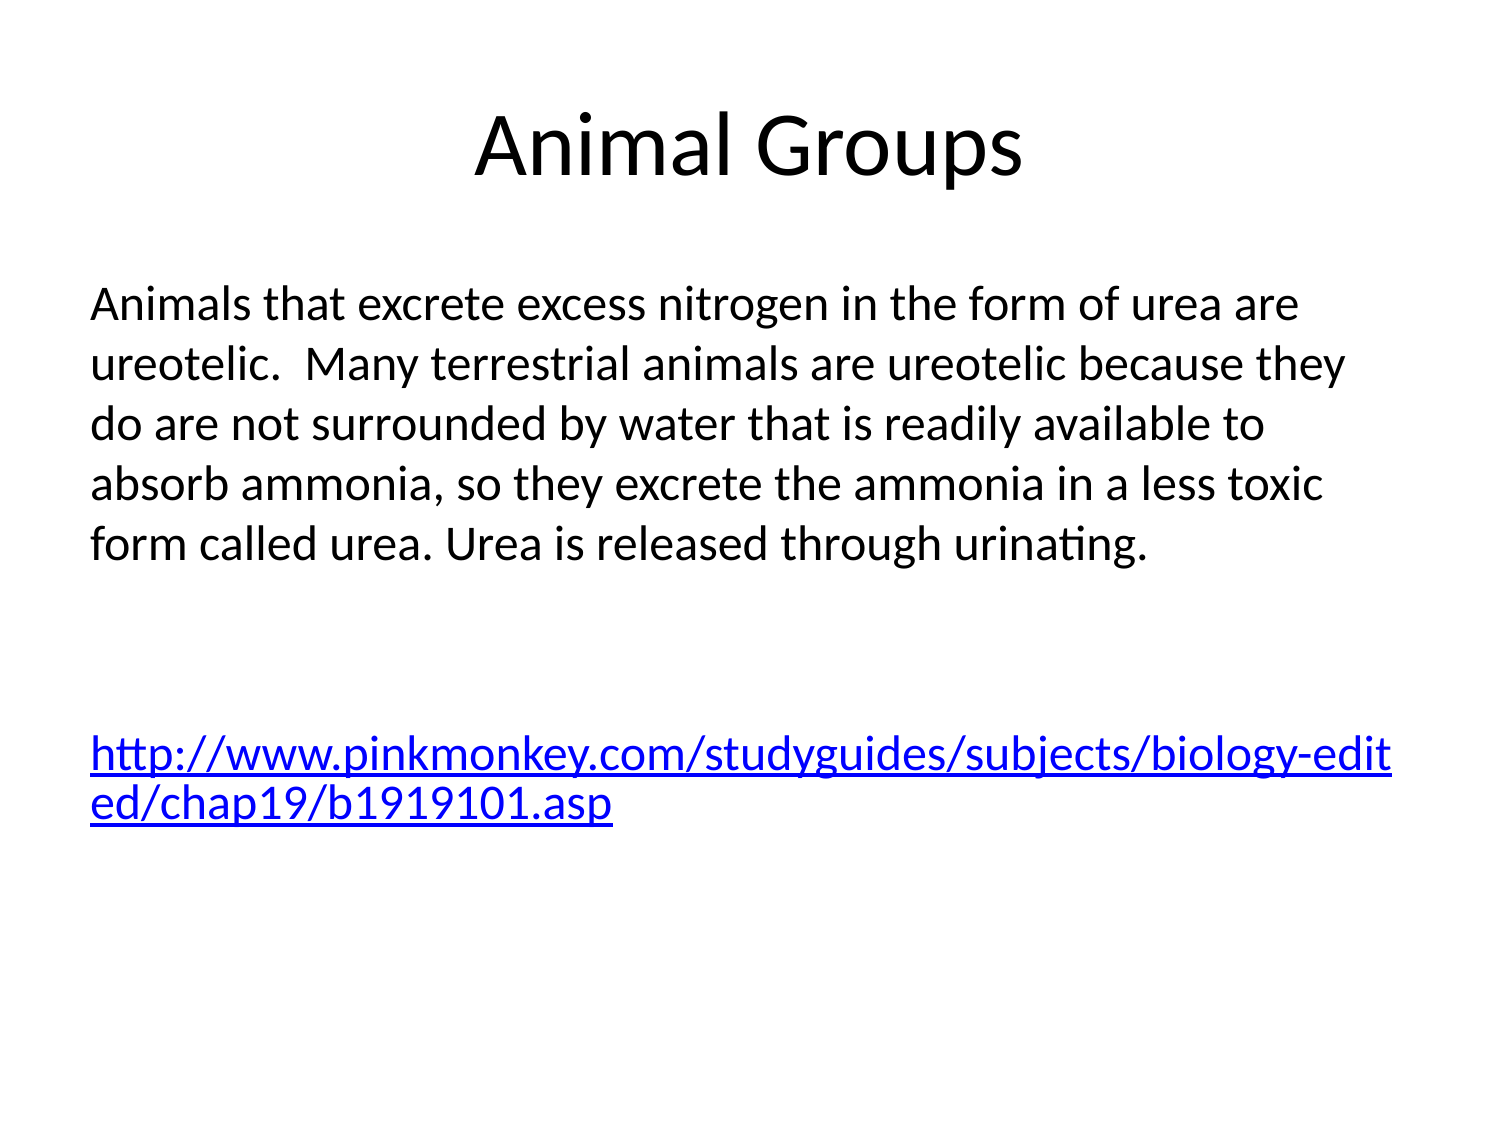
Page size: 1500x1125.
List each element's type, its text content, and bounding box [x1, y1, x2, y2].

list Animals that excrete excess nitrogen in the form of urea are ureotelic. Many terrestrial animals are ureotelic because they do are not surrounded by water that is readily available to absorb ammonia, so they excrete the ammonia in a less toxic form called urea. Urea is released through urinating. http://www.pinkmonkey.com/studyguides/subjects/biology-edited/chap19/b1919101.asp [75, 262, 1425, 1005]
title Animal Groups [75, 45, 1425, 233]
